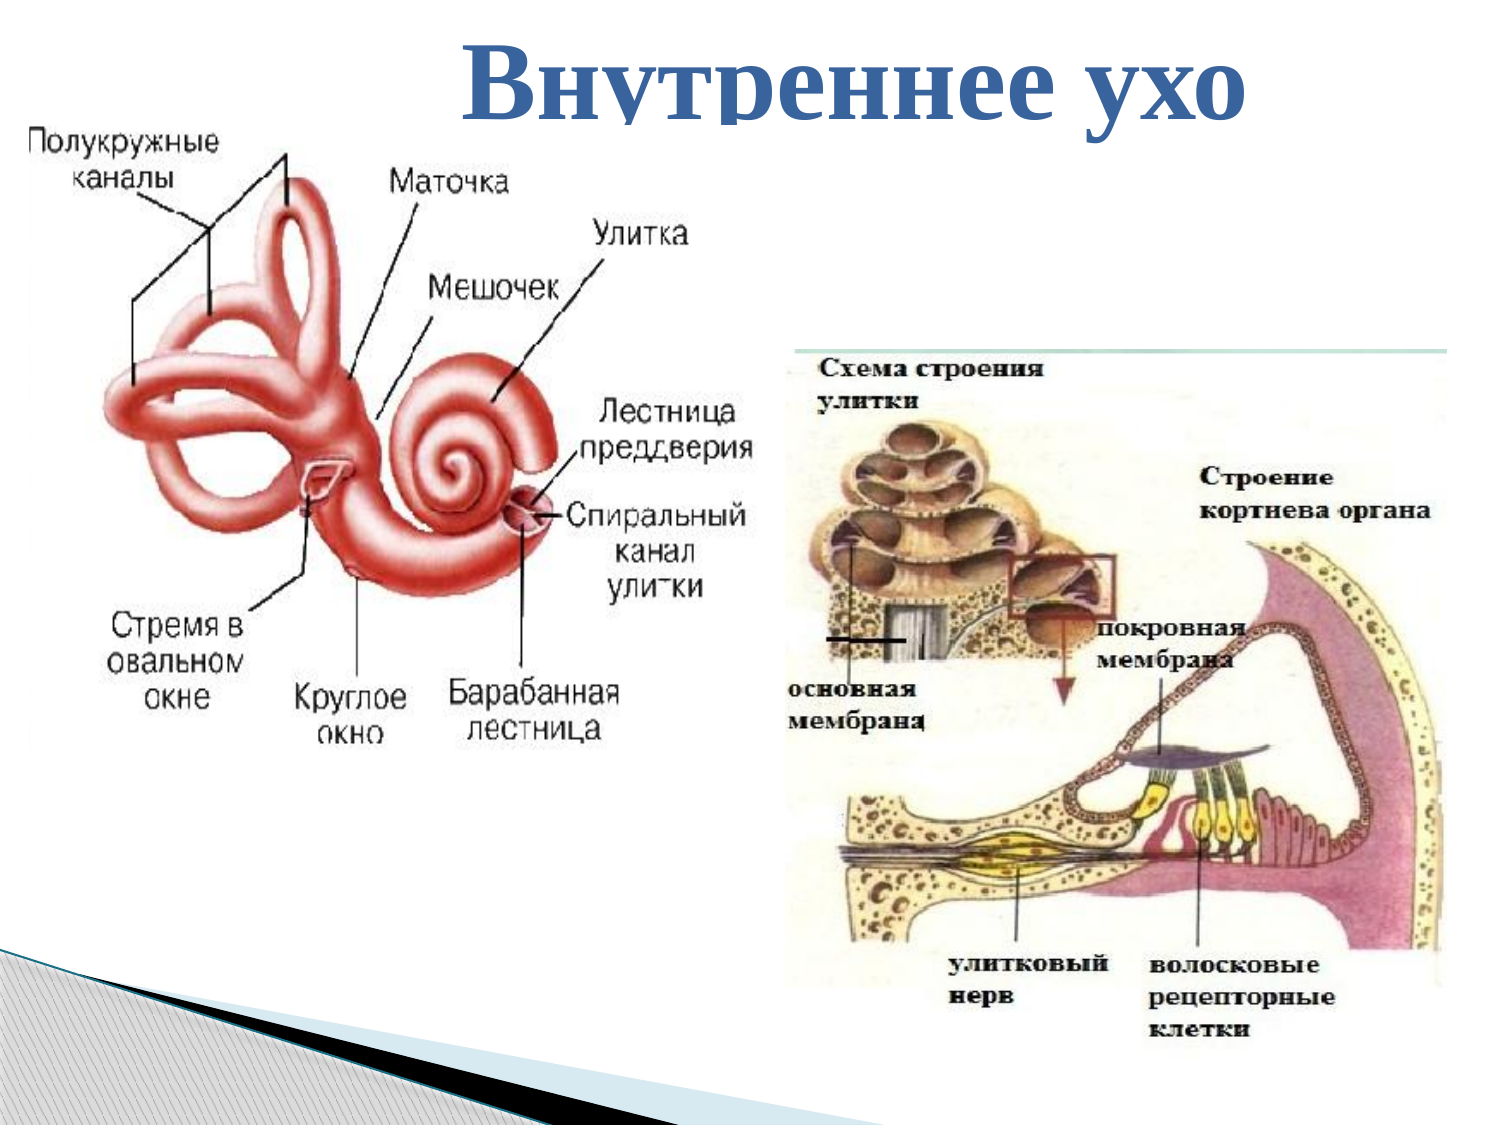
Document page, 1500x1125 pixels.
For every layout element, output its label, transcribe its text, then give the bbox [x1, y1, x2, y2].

text_box Внутреннее ухо [446, 0, 1265, 150]
picture [785, 349, 1448, 1059]
picture [29, 125, 769, 764]
